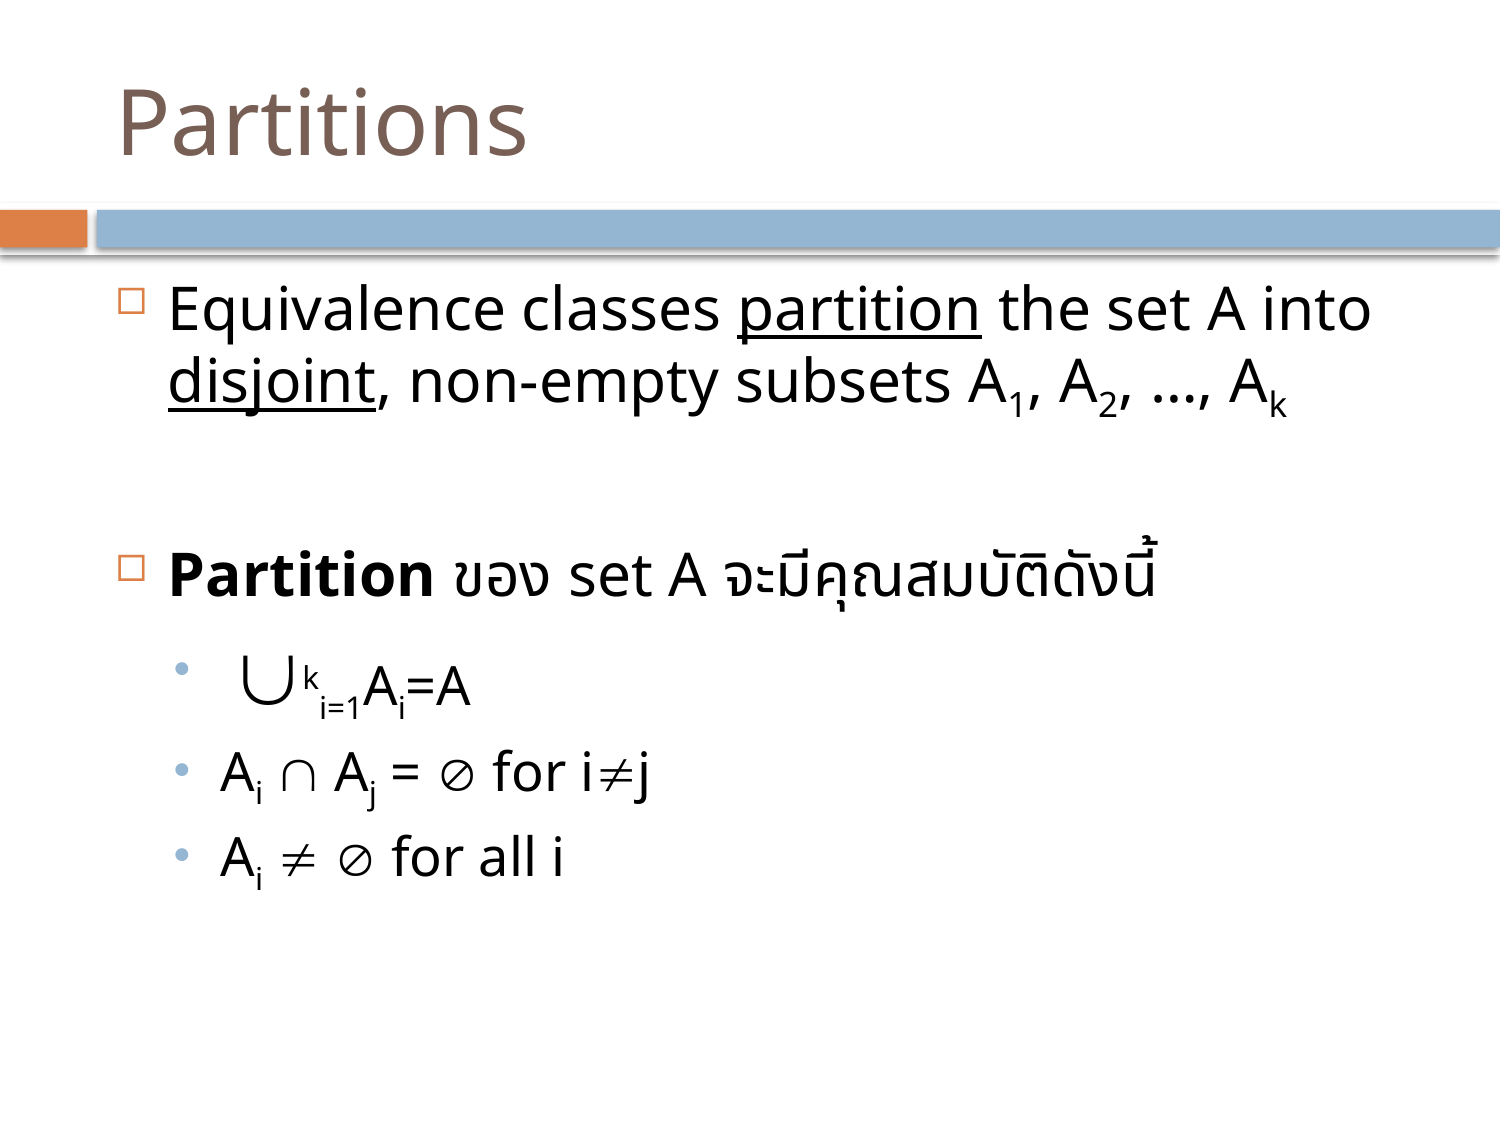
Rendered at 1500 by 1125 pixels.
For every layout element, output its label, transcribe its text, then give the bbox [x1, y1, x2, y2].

list Equivalence classes partition the set A into disjoint, non-empty subsets A1, A2, …, Ak Partition ของ set A จะมีคุณสมบัติดังนี้ ki=1Ai=A Ai  Aj =  for ij Ai   for all i [100, 262, 1439, 1001]
title Partitions Partitions [100, 37, 1439, 201]
